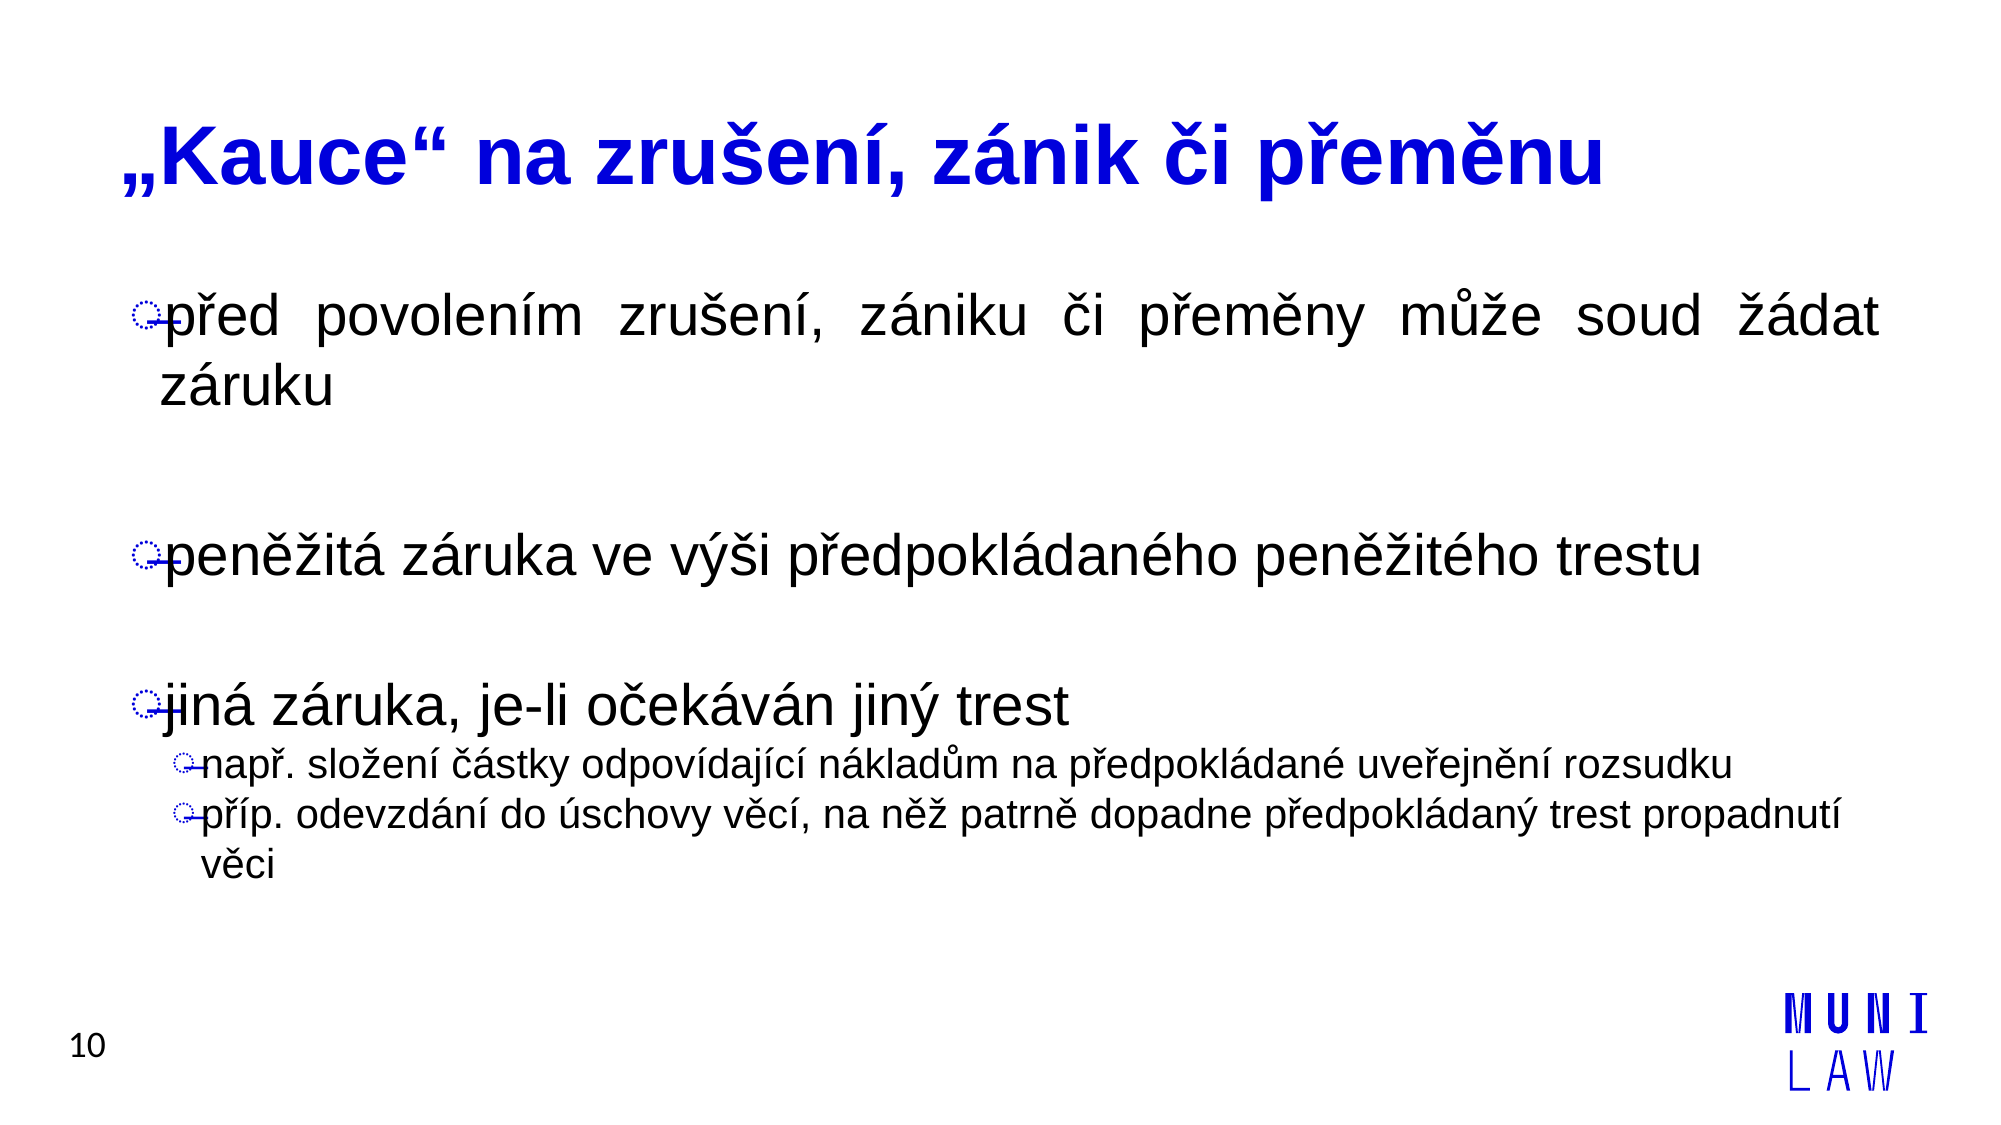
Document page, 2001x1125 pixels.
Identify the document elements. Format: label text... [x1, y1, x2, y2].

list před povolením zrušení, zániku či přeměny může soud žádat záruku peněžitá záruka ve výši předpokládaného peněžitého trestu jiná záruka, je-li očekáván jiný trest např. složení částky odpovídající nákladům na předpokládané uveřejnění rozsudku příp. odevzdání do úschovy věcí, na něž patrně dopadne předpokládaný trest propadnutí věci [118, 277, 1883, 957]
title „Kauce“ na zrušení, zánik či přeměnu [118, 118, 1883, 193]
text_box 10 [67, 1021, 110, 1063]
